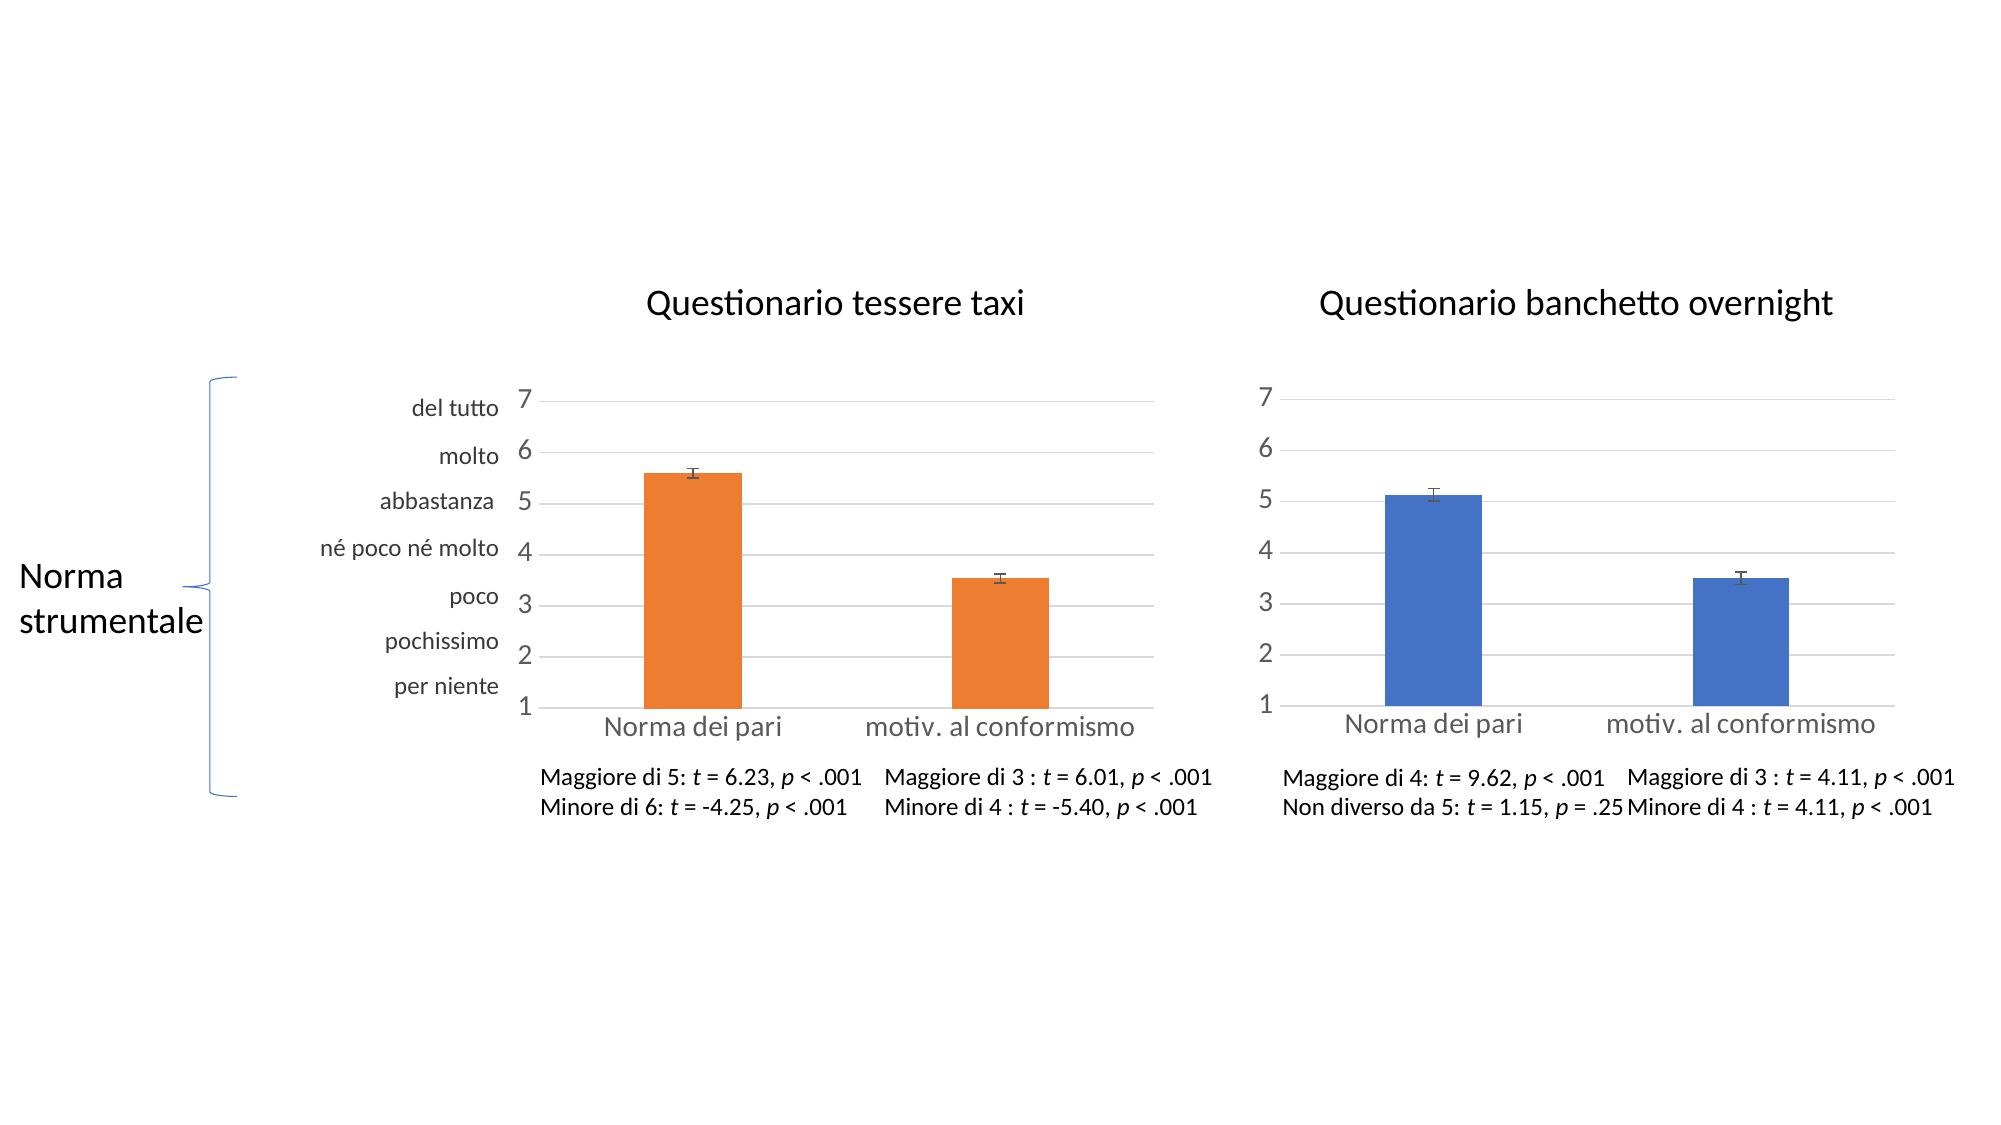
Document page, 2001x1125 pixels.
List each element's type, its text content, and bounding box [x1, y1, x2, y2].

text_box Questionario tessere taxi [575, 270, 1097, 331]
text_box molto [365, 431, 504, 477]
chart [1244, 377, 1909, 750]
text_box [209, 376, 238, 543]
text_box per niente [365, 662, 504, 707]
text_box pochissimo [365, 617, 504, 662]
text_box [209, 649, 238, 798]
text_box Maggiore di 3 : t = 4.11, p < .001 Minore di 4 : t = 4.11, p < .001 [1612, 753, 2000, 829]
text_box poco [365, 571, 504, 617]
text_box Norma strumentale [4, 543, 266, 649]
text_box Maggiore di 4: t = 9.62, p < .001 Non diverso da 5: t = 1.15, p = .25 [1267, 753, 1612, 829]
text_box né poco né molto [304, 524, 504, 569]
chart [504, 379, 1168, 752]
text_box Maggiore di 5: t = 6.23, p < .001 Minore di 6: t = -4.25, p < .001 [525, 753, 869, 828]
text_box Maggiore di 3 : t = 6.01, p < .001 Minore di 4 : t = -5.40, p < .001 [869, 753, 1267, 828]
text_box abbastanza [360, 477, 504, 522]
text_box del tutto [365, 384, 504, 430]
text_box Questionario banchetto overnight [1293, 270, 1861, 331]
